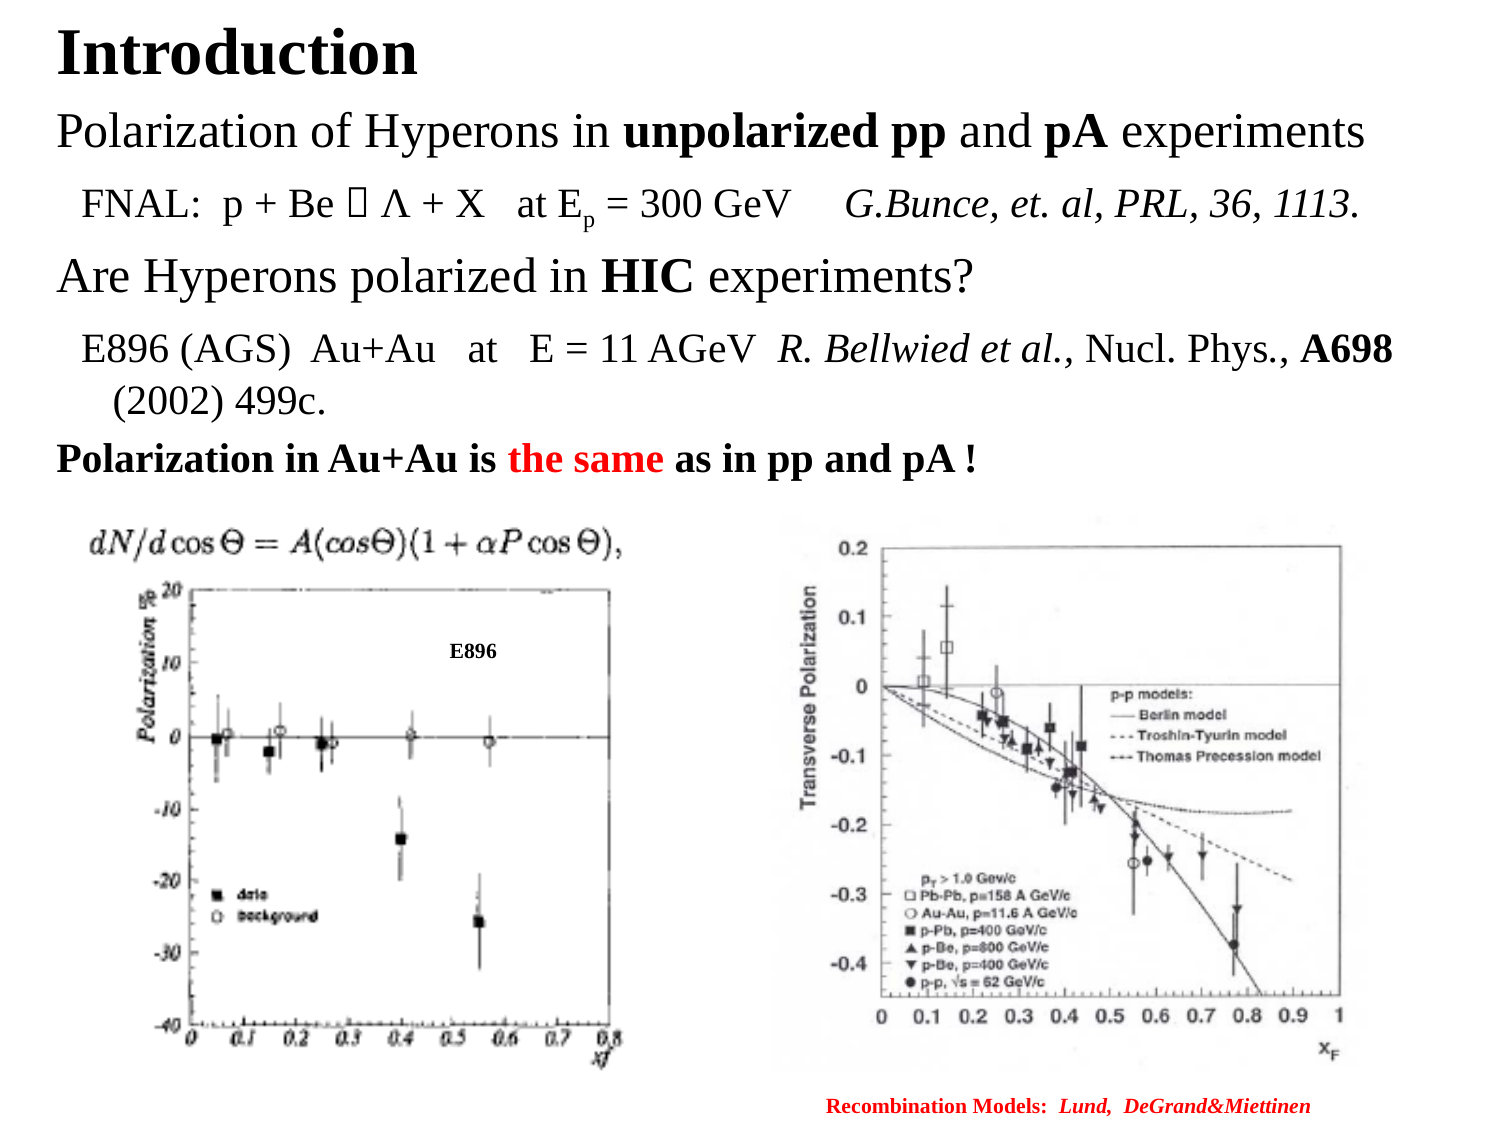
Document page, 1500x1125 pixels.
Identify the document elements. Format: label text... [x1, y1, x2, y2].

text_box Recombination Models: Lund, DeGrand&Miettinen [811, 1081, 1327, 1125]
list Introduction Polarization of Hyperons in unpolarized pp and pA experiments FNAL: p + Be  Λ + X at Ep = 300 GeV G.Bunce, et. al, PRL, 36, 1113. Are Hyperons polarized in HIC experiments? E896 (AGS) Au+Au at E = 11 AGeV R. Bellwied et al., Nucl. Phys., A698 (2002) 499c. Polarization in Au+Au is the same as in pp and pA ! [40, 0, 1471, 509]
picture [76, 503, 707, 1125]
picture [761, 503, 1390, 1074]
